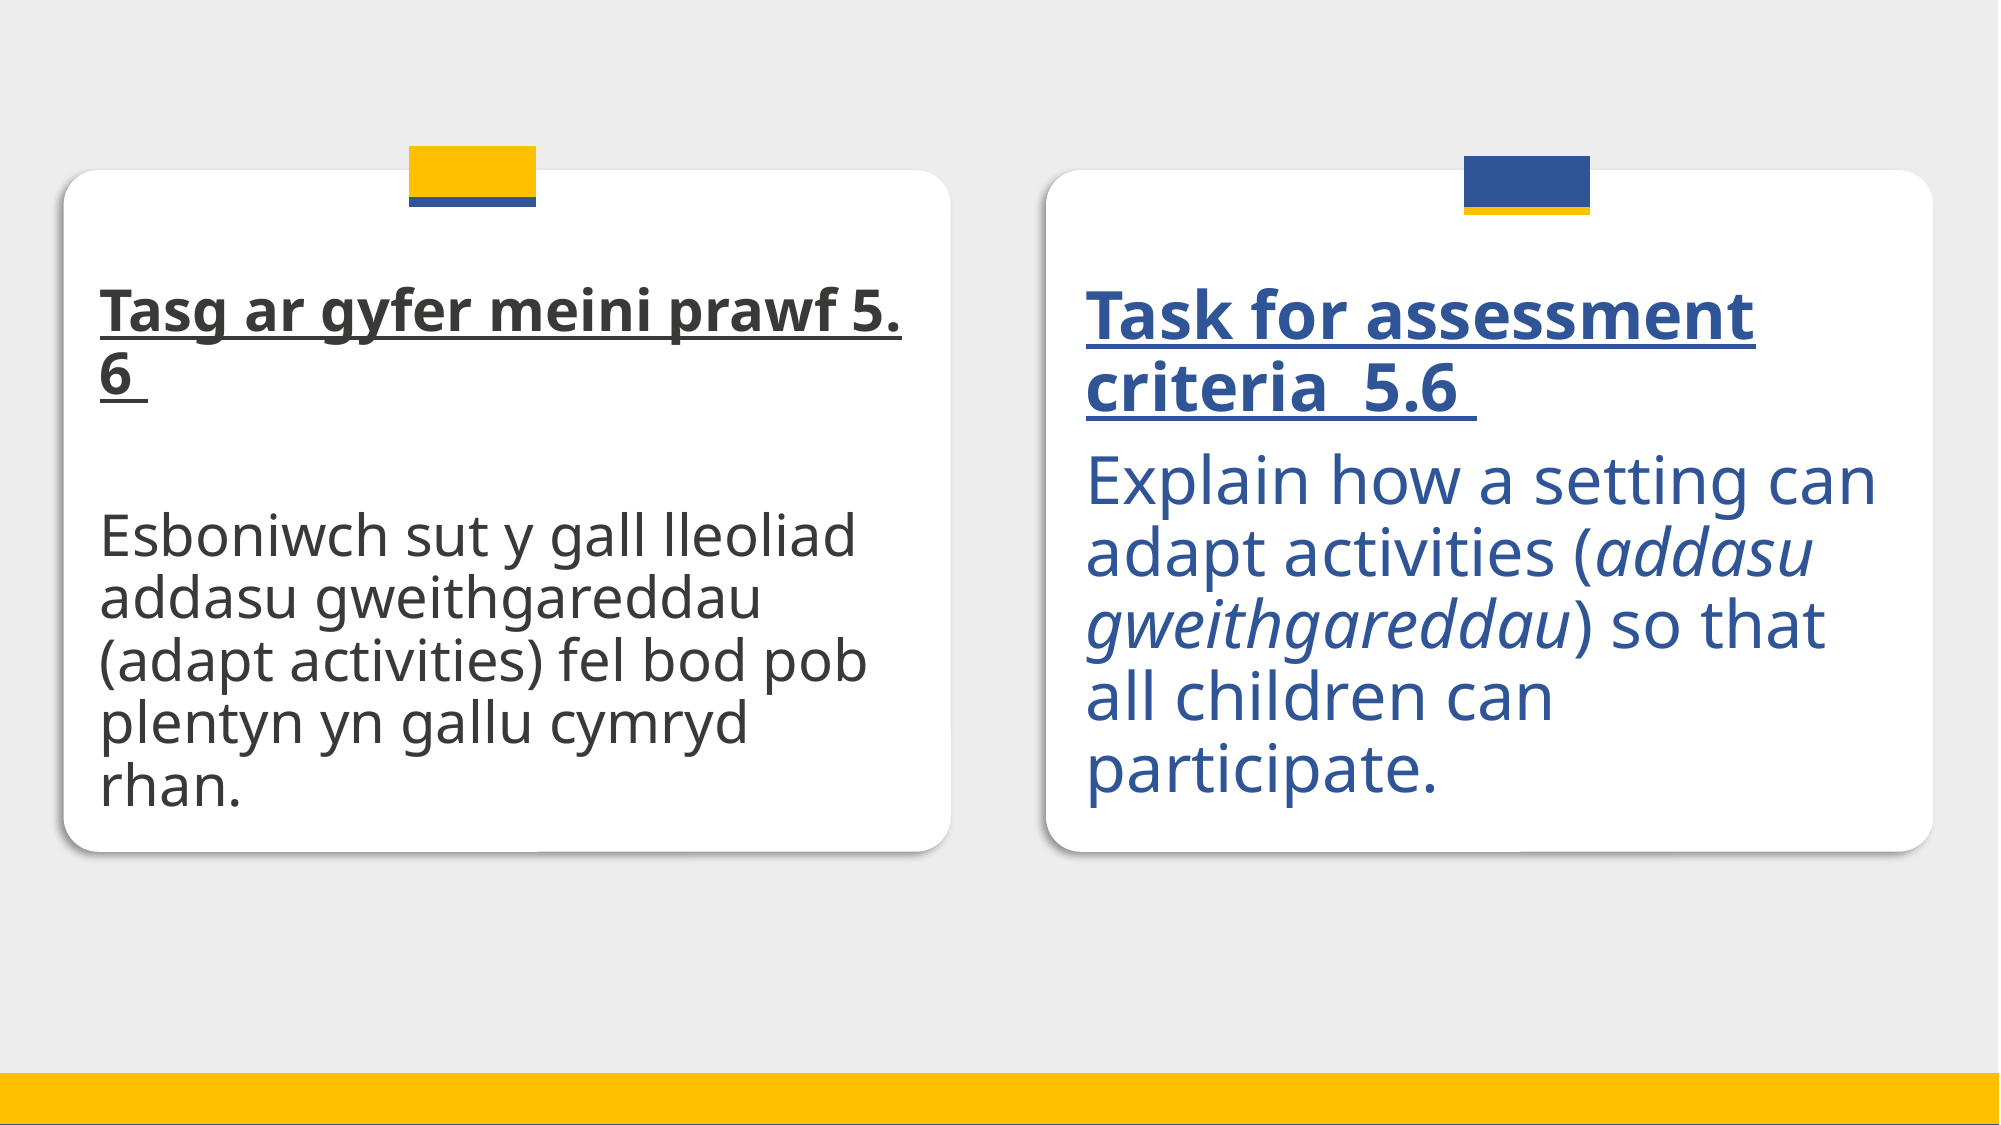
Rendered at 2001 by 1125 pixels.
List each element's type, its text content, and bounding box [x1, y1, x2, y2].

list Tasg ar gyfer meini prawf 5. 6 Esboniwch sut y gall lleoliad addasu gweithgareddau (adapt activities) fel bod pob plentyn yn gallu cymryd rhan. [84, 274, 939, 832]
list Task for assessment criteria 5.6 Explain how a setting can adapt activities (addasu gweithgareddau) so that all children can participate. [1070, 274, 1916, 832]
